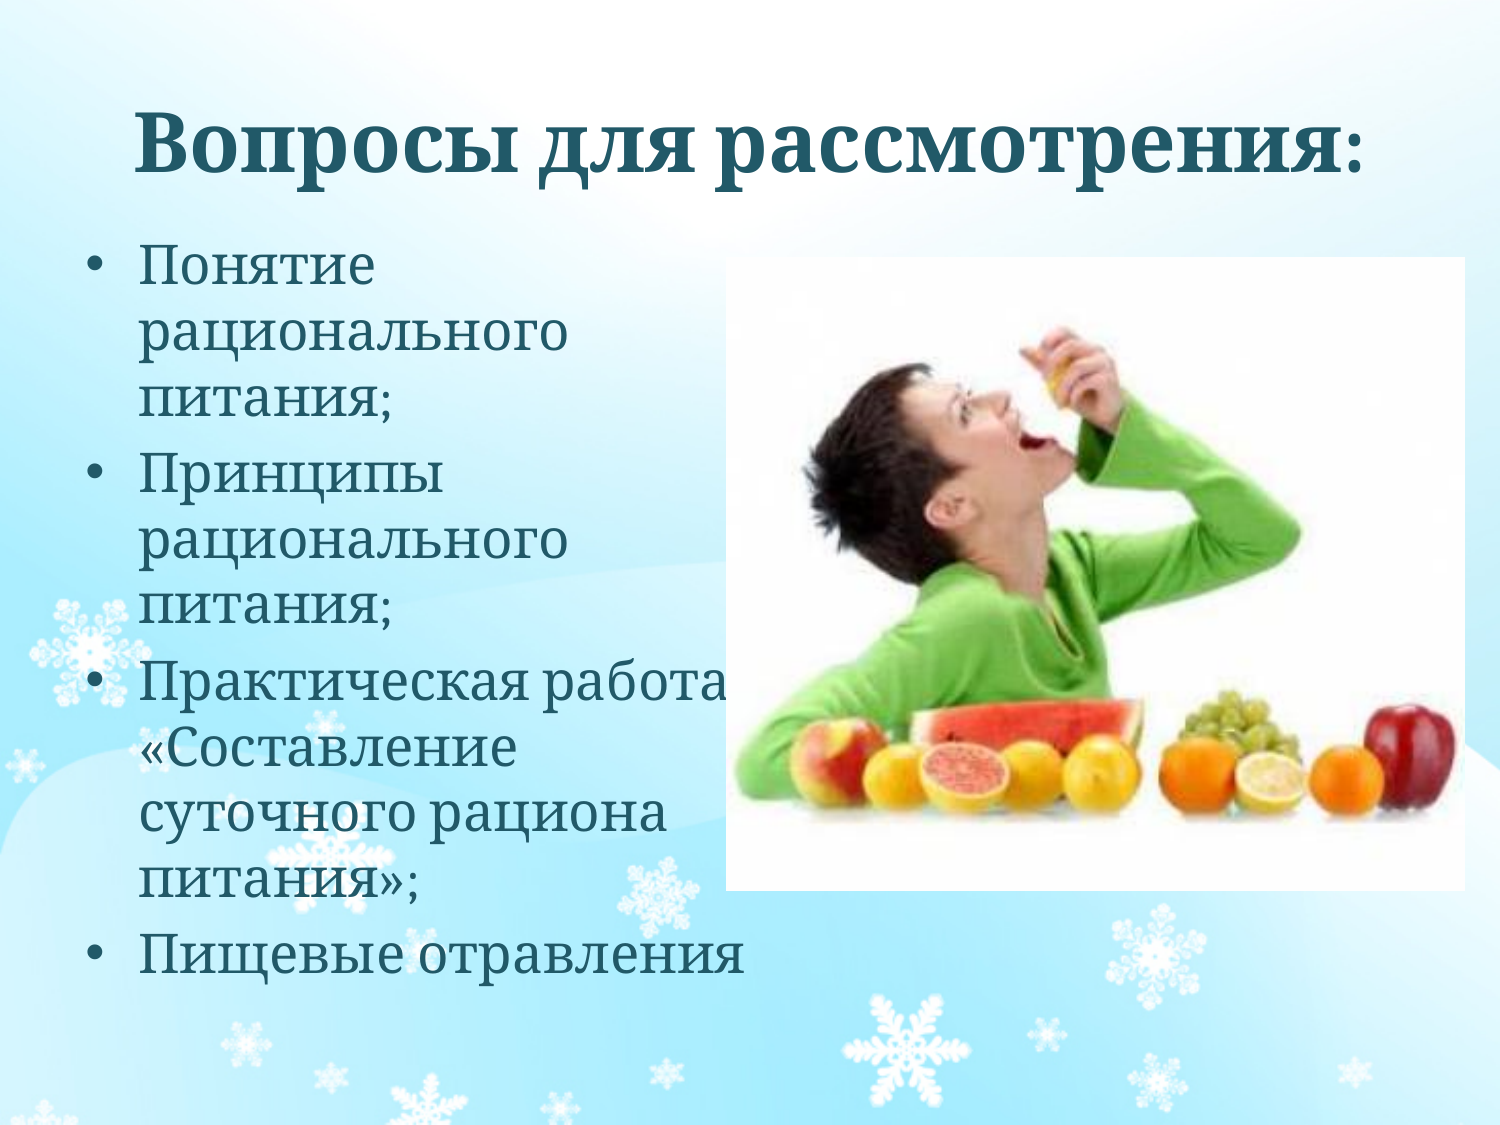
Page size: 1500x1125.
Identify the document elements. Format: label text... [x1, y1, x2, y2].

picture [0, 0, 1500, 1125]
title Вопросы для рассмотрения: [75, 45, 1425, 233]
list Понятие рационального питания; Принципы рационального питания; Практическая работа «Составление суточного рациона питания»; Пищевые отравления [70, 222, 786, 1008]
